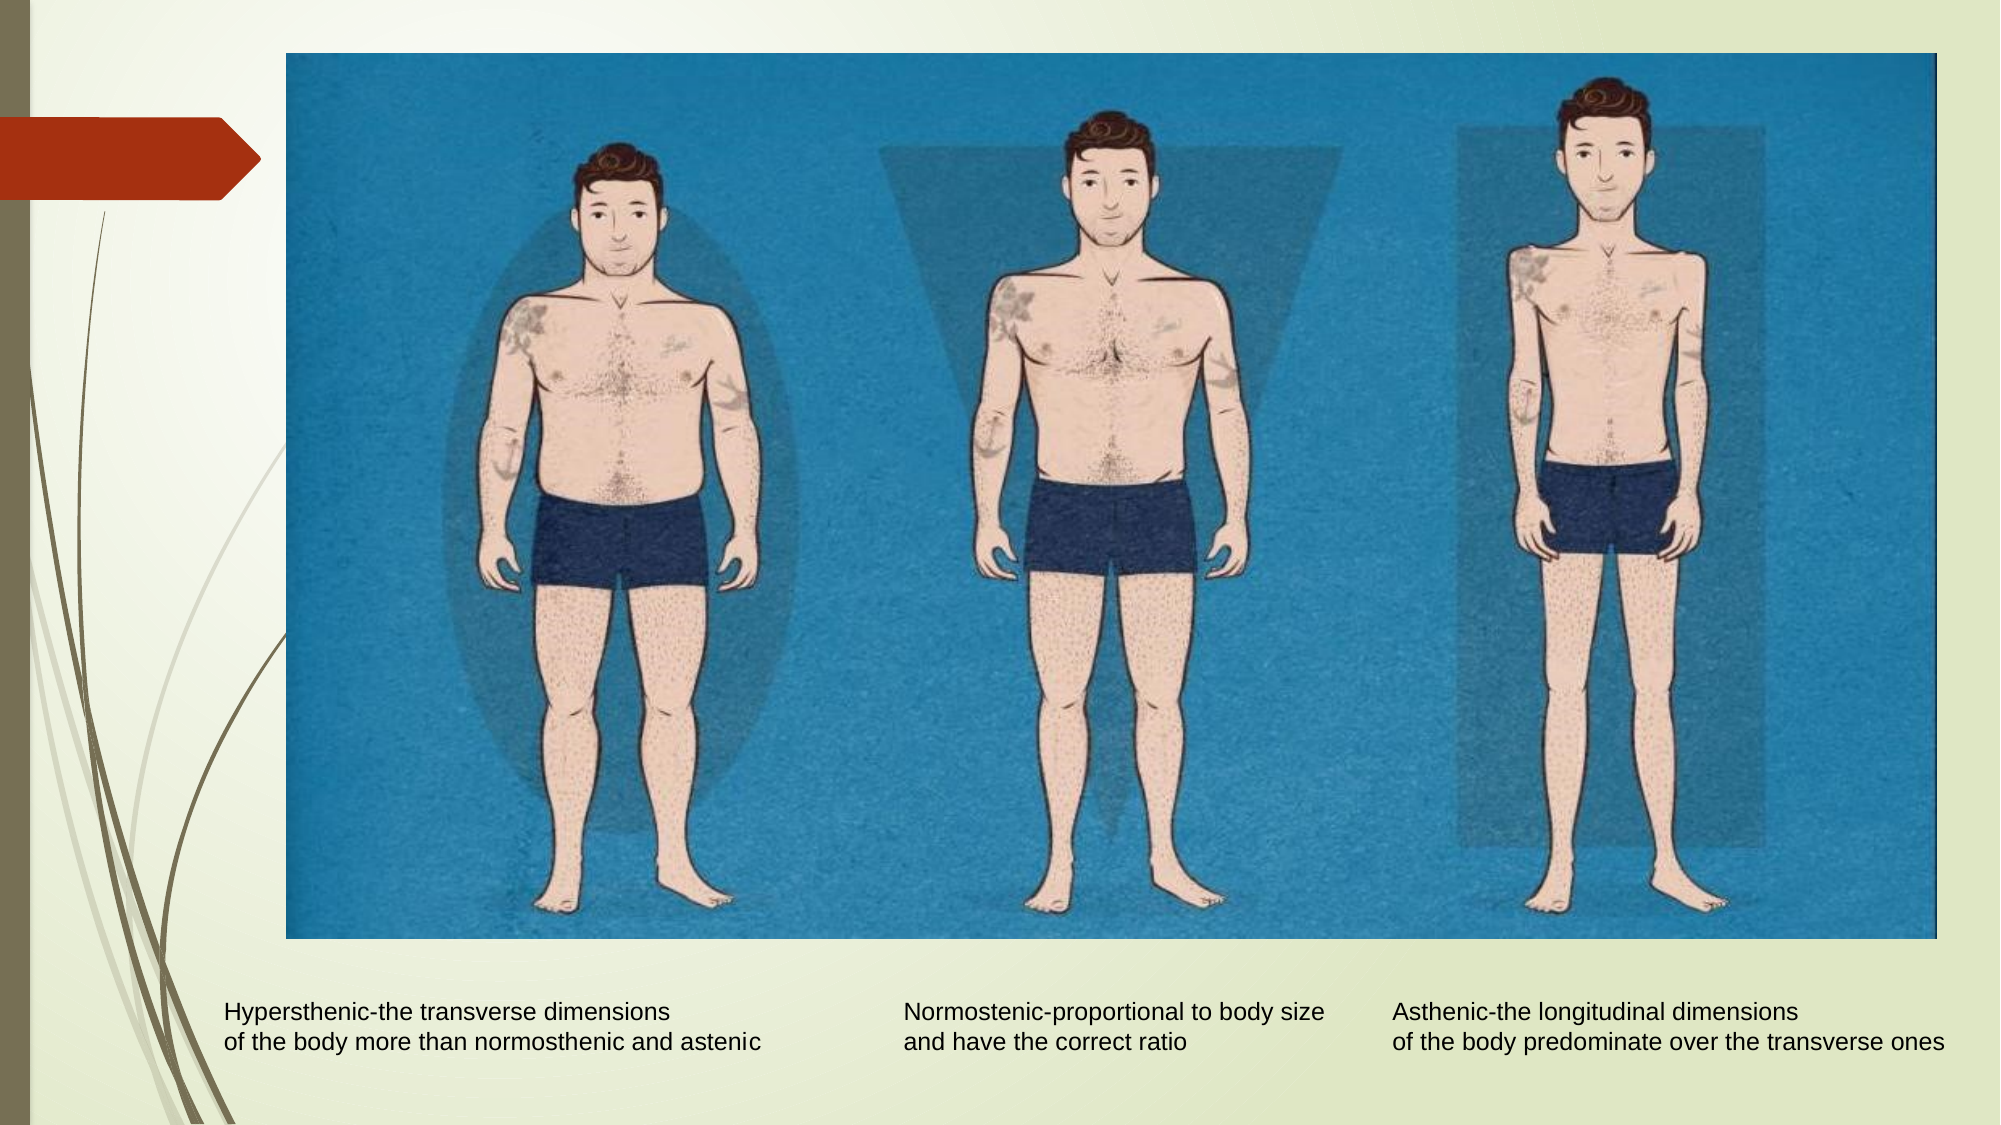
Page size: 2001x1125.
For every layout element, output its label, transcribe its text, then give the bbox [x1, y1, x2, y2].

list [285, 53, 1937, 940]
text_box Normostenic-proportional to body size and have the correct ratio [888, 987, 1348, 1063]
text_box Hypersthenic-the transverse dimensions of the body more than normosthenic and asteniс [208, 987, 777, 1063]
text_box Asthenic-the longitudinal dimensions of the body predominate over the transverse ones [1377, 987, 1962, 1063]
